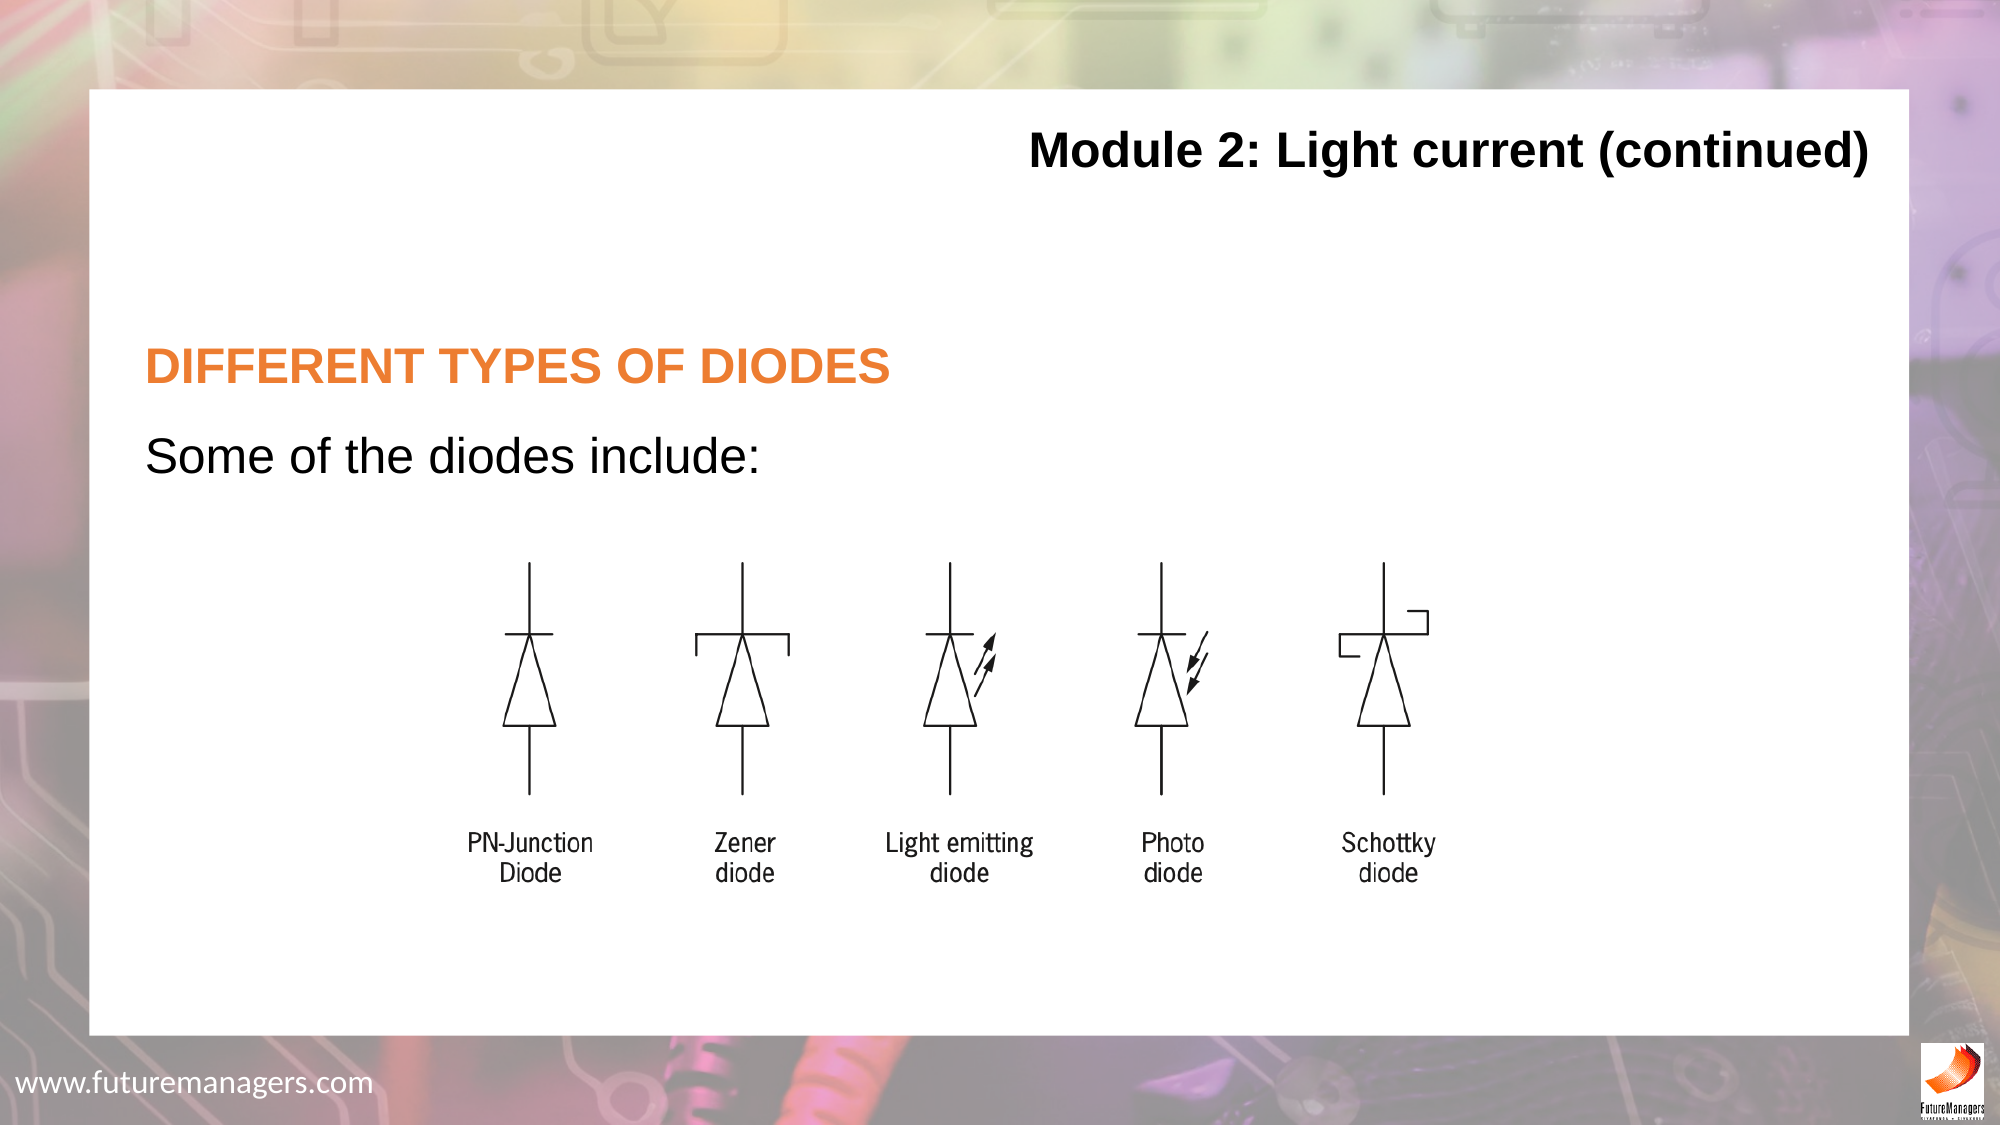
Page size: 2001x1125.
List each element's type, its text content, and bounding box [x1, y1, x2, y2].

text_box Module 2: Light current (continued) [109, 109, 1886, 185]
picture [418, 546, 1578, 910]
picture [1921, 1043, 1984, 1120]
text_box DIFFERENT TYPES OF DIODES Some of the diodes include: [130, 295, 1869, 491]
text_box [88, 88, 1910, 1037]
text_box www.futuremanagers.com [0, 1052, 1447, 1108]
